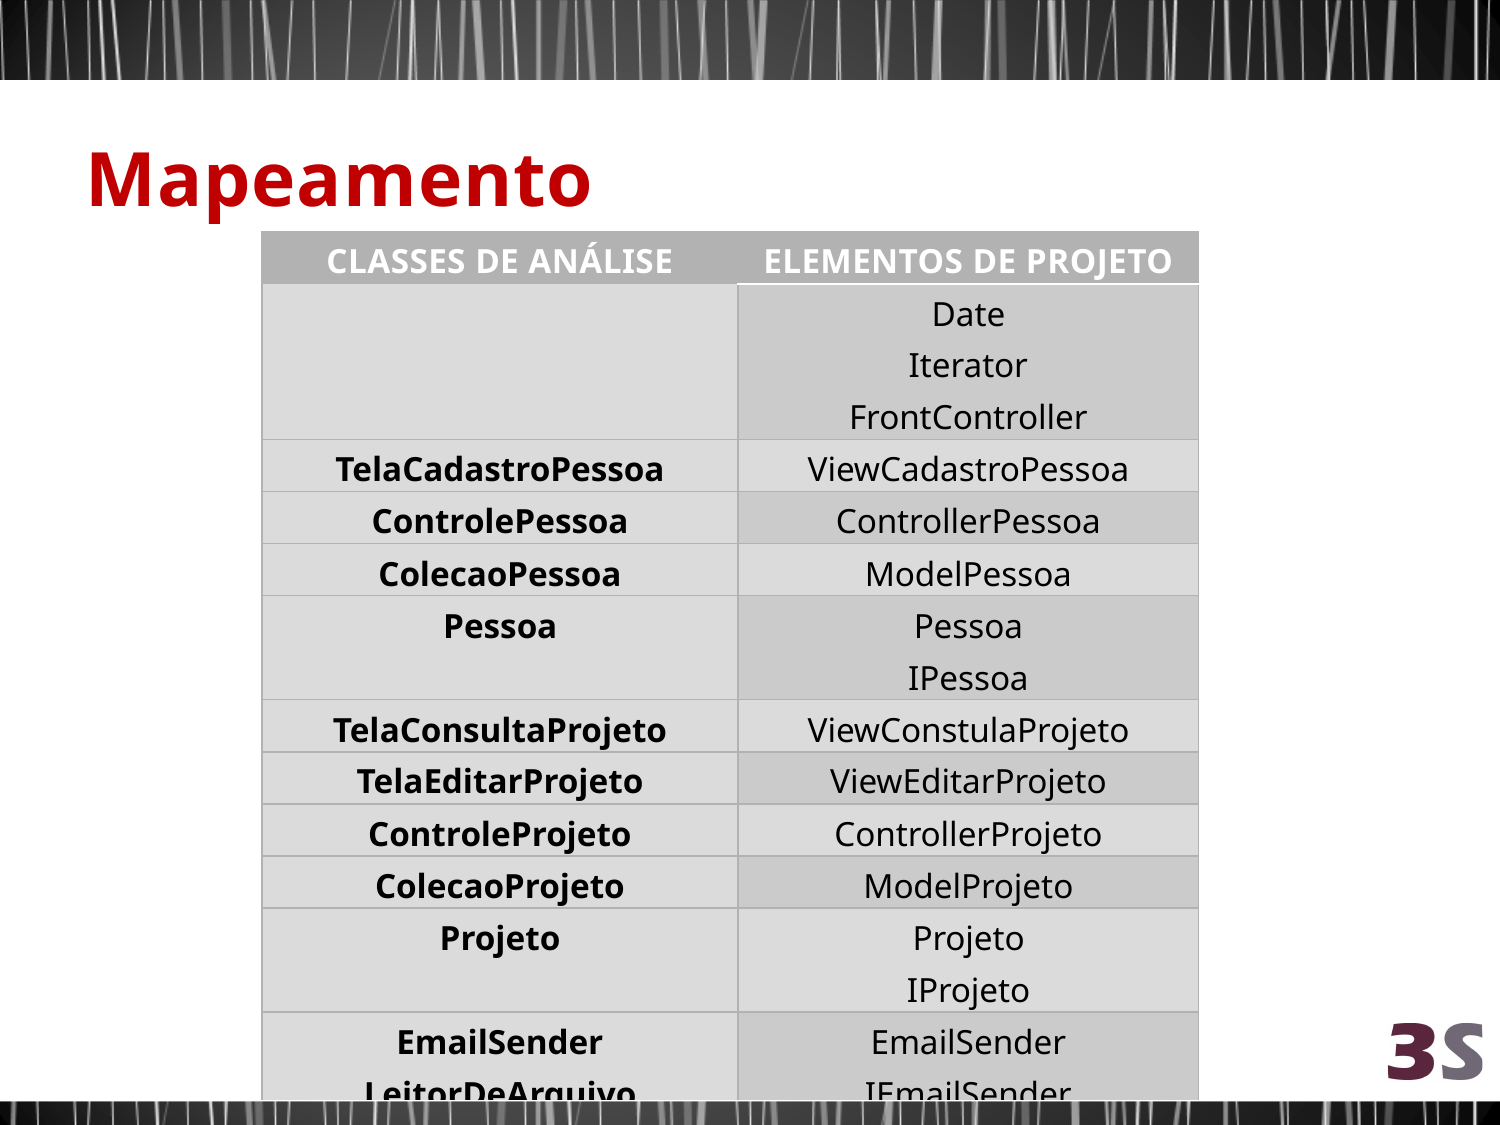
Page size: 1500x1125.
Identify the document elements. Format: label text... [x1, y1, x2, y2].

table_cell Projeto IProjeto [739, 909, 1198, 1011]
table_cell ControleProjeto [263, 805, 737, 855]
table_header Classes de Análise [263, 232, 737, 283]
picture [0, 1100, 1500, 1125]
table_cell ControlePessoa [263, 492, 737, 543]
table_cell ViewConstulaProjeto [739, 700, 1198, 751]
table_cell ControllerProjeto [739, 805, 1198, 855]
table_cell TelaCadastroPessoa [263, 440, 737, 491]
table_cell EmailSender LeitorDeArquivo ServidorSMTP [263, 1013, 737, 1097]
table_cell ModelProjeto [739, 857, 1198, 907]
table_cell Date Iterator FrontController [739, 285, 1198, 439]
table_cell TelaConsultaProjeto [263, 700, 737, 751]
table_cell [263, 284, 737, 439]
table_cell Pessoa [263, 596, 737, 699]
table_cell ColecaoPessoa [263, 544, 737, 595]
table_cell EmailSender IEmailSender [739, 1013, 1198, 1097]
table_cell ModelPessoa [739, 544, 1198, 595]
table_cell ViewEditarProjeto [739, 753, 1198, 803]
table_cell ColecaoProjeto [263, 857, 737, 907]
title Mapeamento [70, 219, 1400, 229]
table_cell ViewCadastroPessoa [739, 440, 1198, 491]
table_header Elementos de Projeto [739, 232, 1198, 283]
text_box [0, 0, 1500, 209]
table_cell ControllerPessoa [739, 492, 1198, 543]
table_cell Pessoa IPessoa [739, 596, 1198, 699]
table_cell Projeto [263, 909, 737, 1011]
table_cell TelaEditarProjeto [263, 753, 737, 803]
picture [1387, 1023, 1483, 1083]
